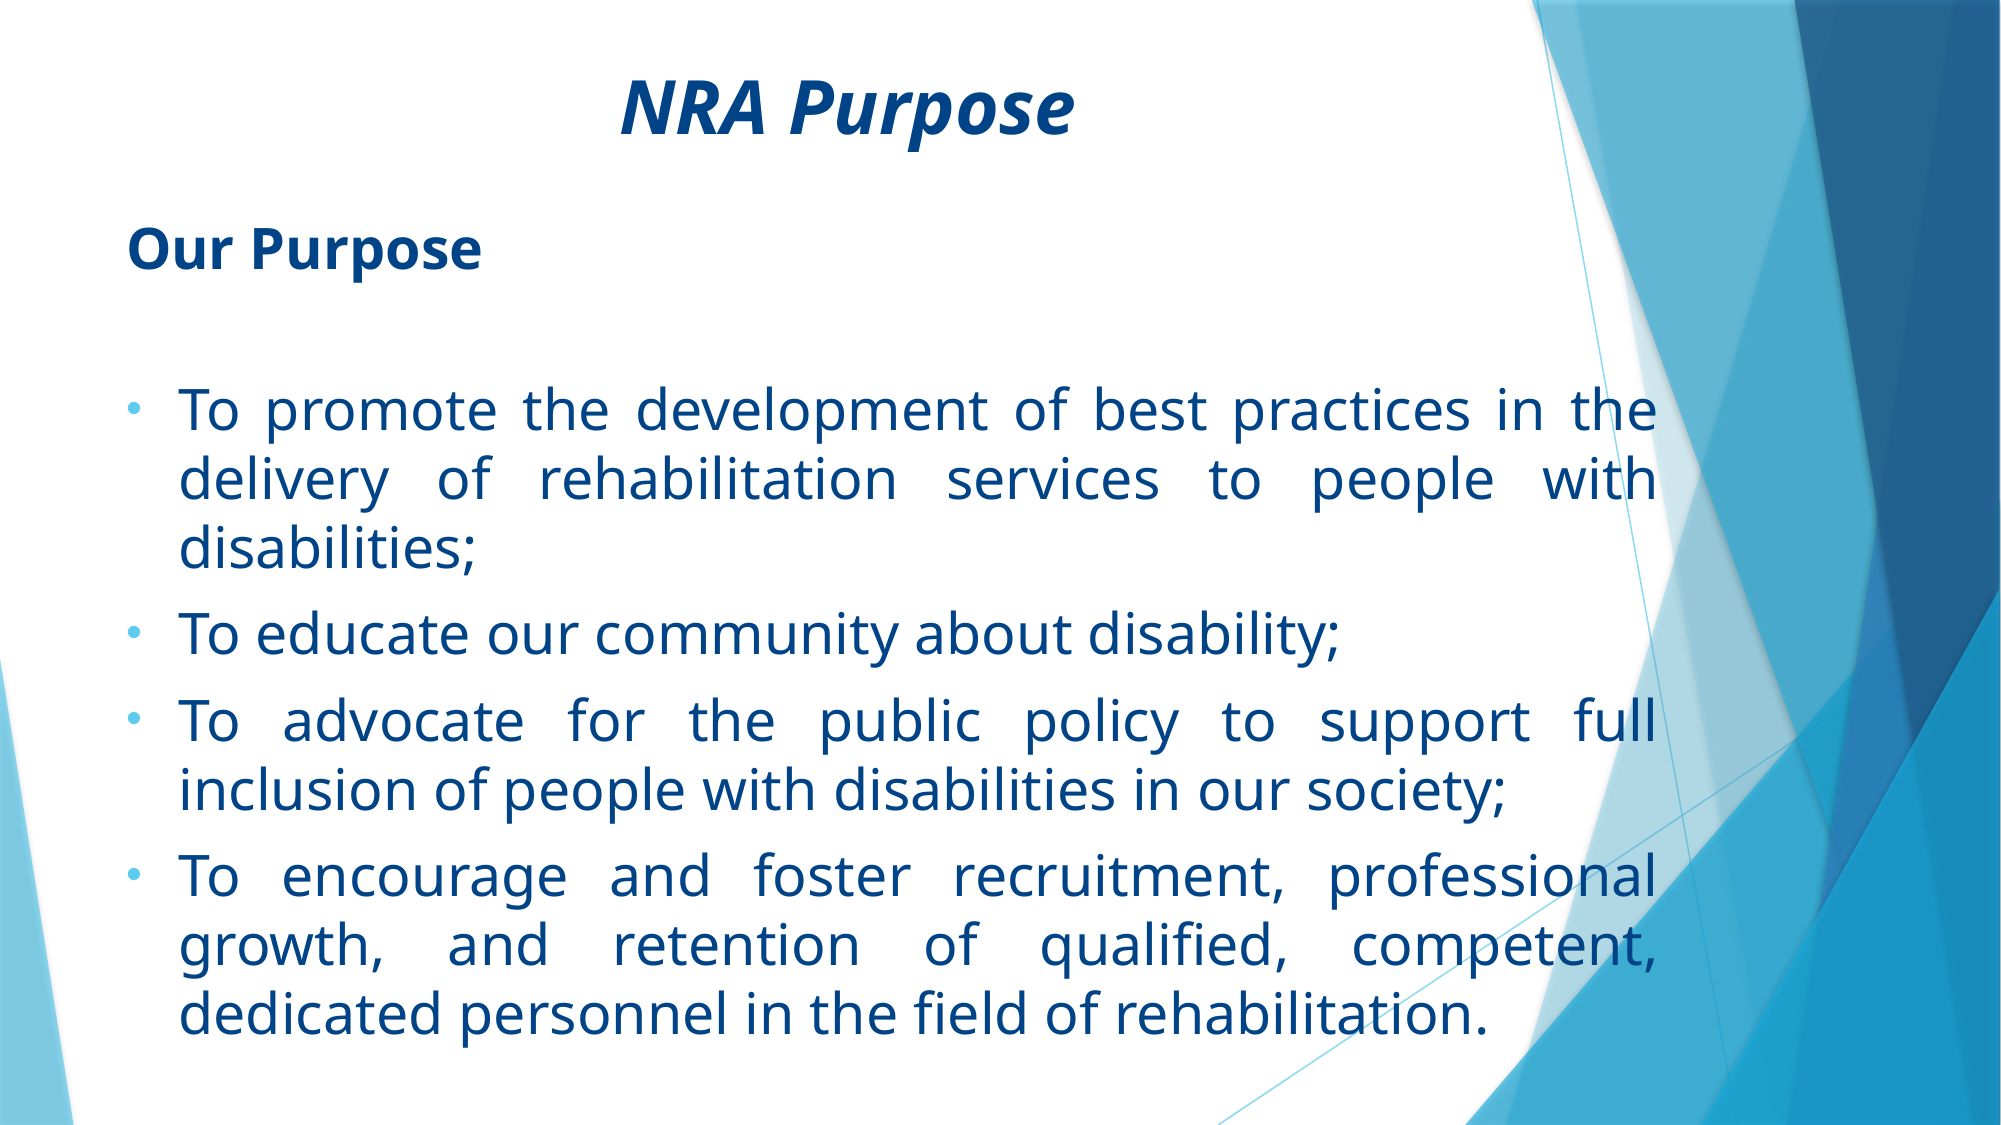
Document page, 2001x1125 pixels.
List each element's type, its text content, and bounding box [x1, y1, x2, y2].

title NRA Purpose [111, 52, 1586, 174]
list Our Purpose To promote the development of best practices in the delivery of rehabilitation services to people with disabilities; To educate our community about disability; To advocate for the public policy to support full inclusion of people with disabilities in our society; To encourage and foster recruitment, professional growth, and retention of qualified, competent, dedicated personnel in the field of rehabilitation. [111, 205, 1675, 1066]
